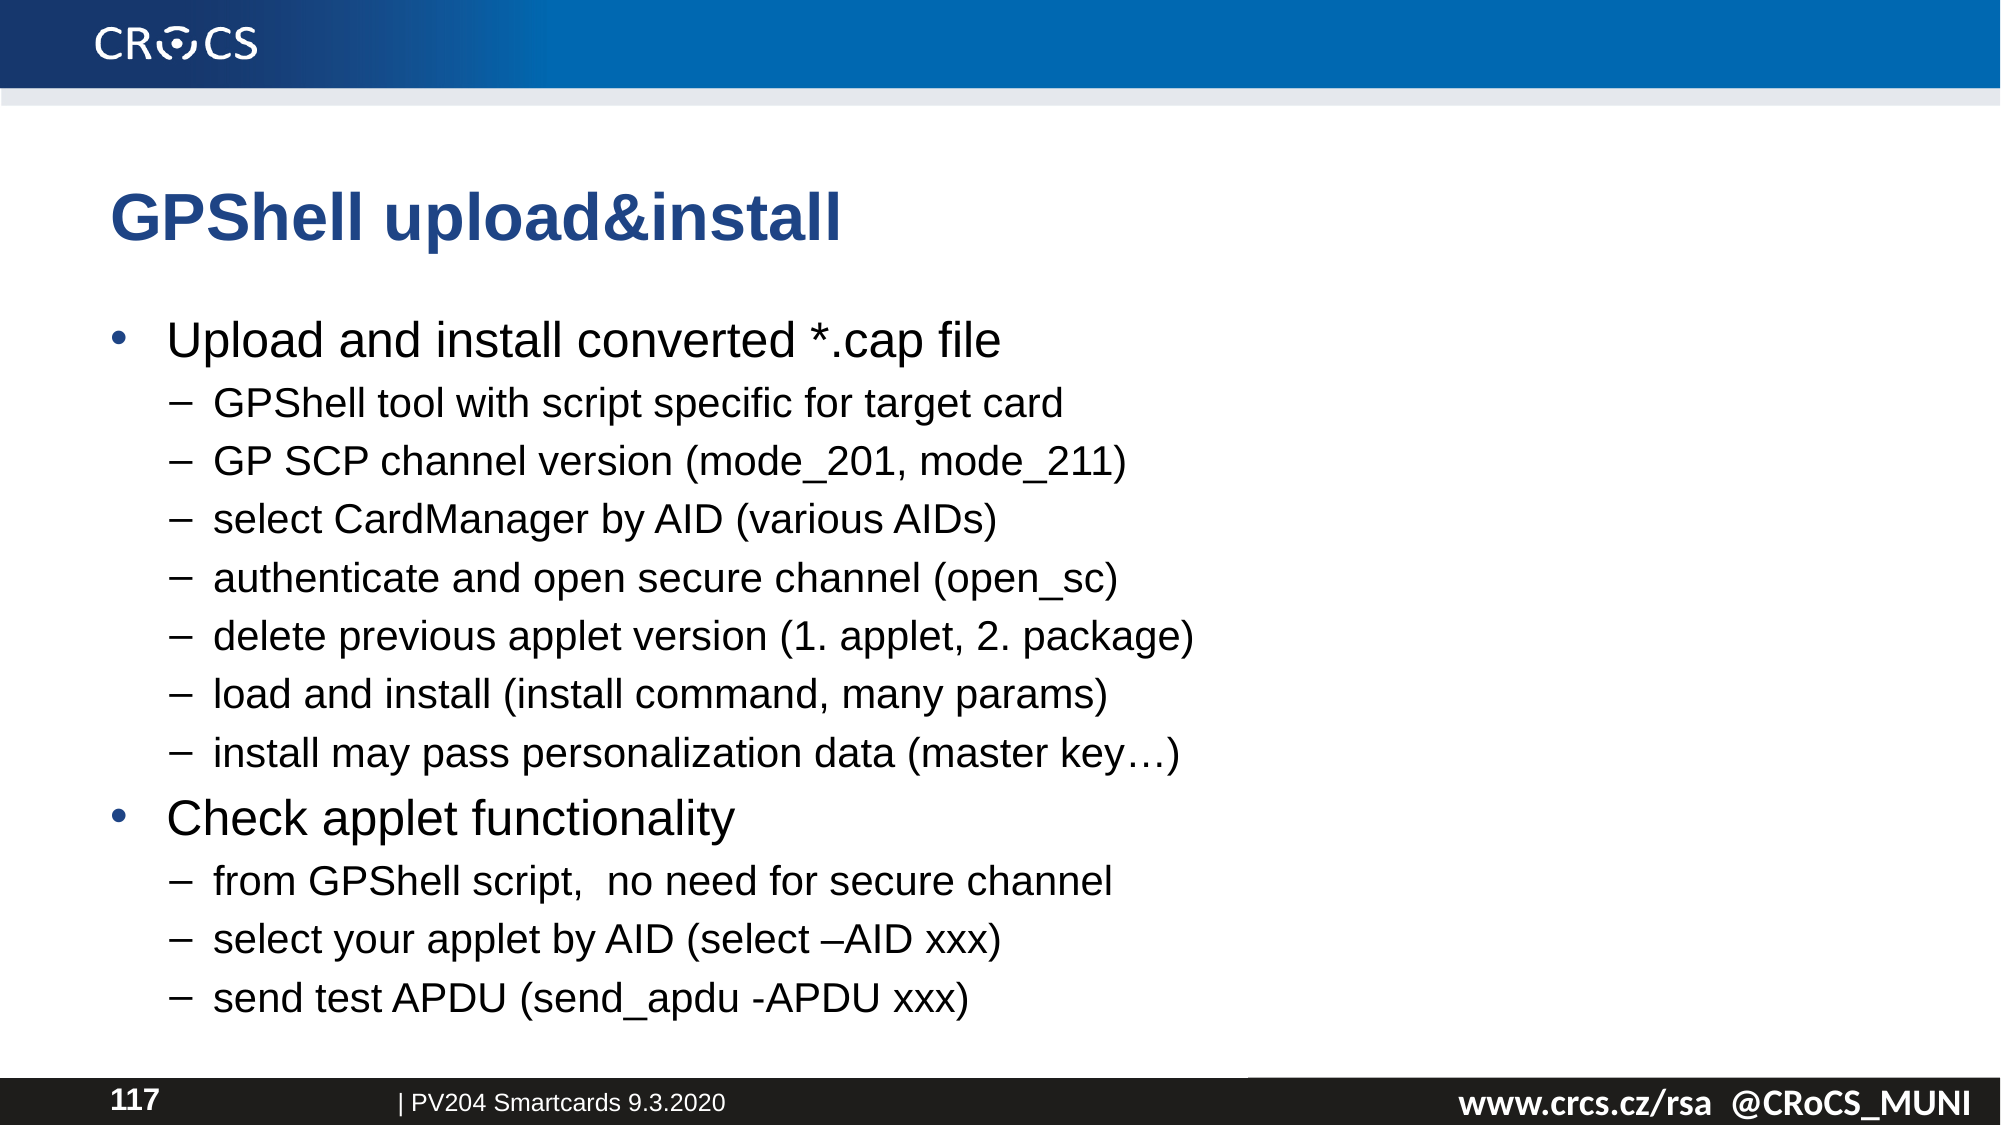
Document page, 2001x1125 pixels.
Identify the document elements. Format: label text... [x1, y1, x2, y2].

list Upload and install converted *.cap file GPShell tool with script specific for target card GP SCP channel version (mode_201, mode_211) select CardManager by AID (various AIDs) authenticate and open secure channel (open_sc) delete previous applet version (1. applet, 2. package) load and install (install command, many params) install may pass personalization data (master key…) Check applet functionality from GPShell script, no need for secure channel select your applet by AID (select –AID xxx) send test APDU (send_apdu -APDU xxx) [109, 306, 1911, 988]
picture [0, 0, 2001, 1125]
footer | PV204 Smartcards 9.3.2020 [397, 1078, 873, 1125]
title GPShell upload&install [109, 148, 1911, 280]
slide_number 117 [110, 1078, 197, 1125]
